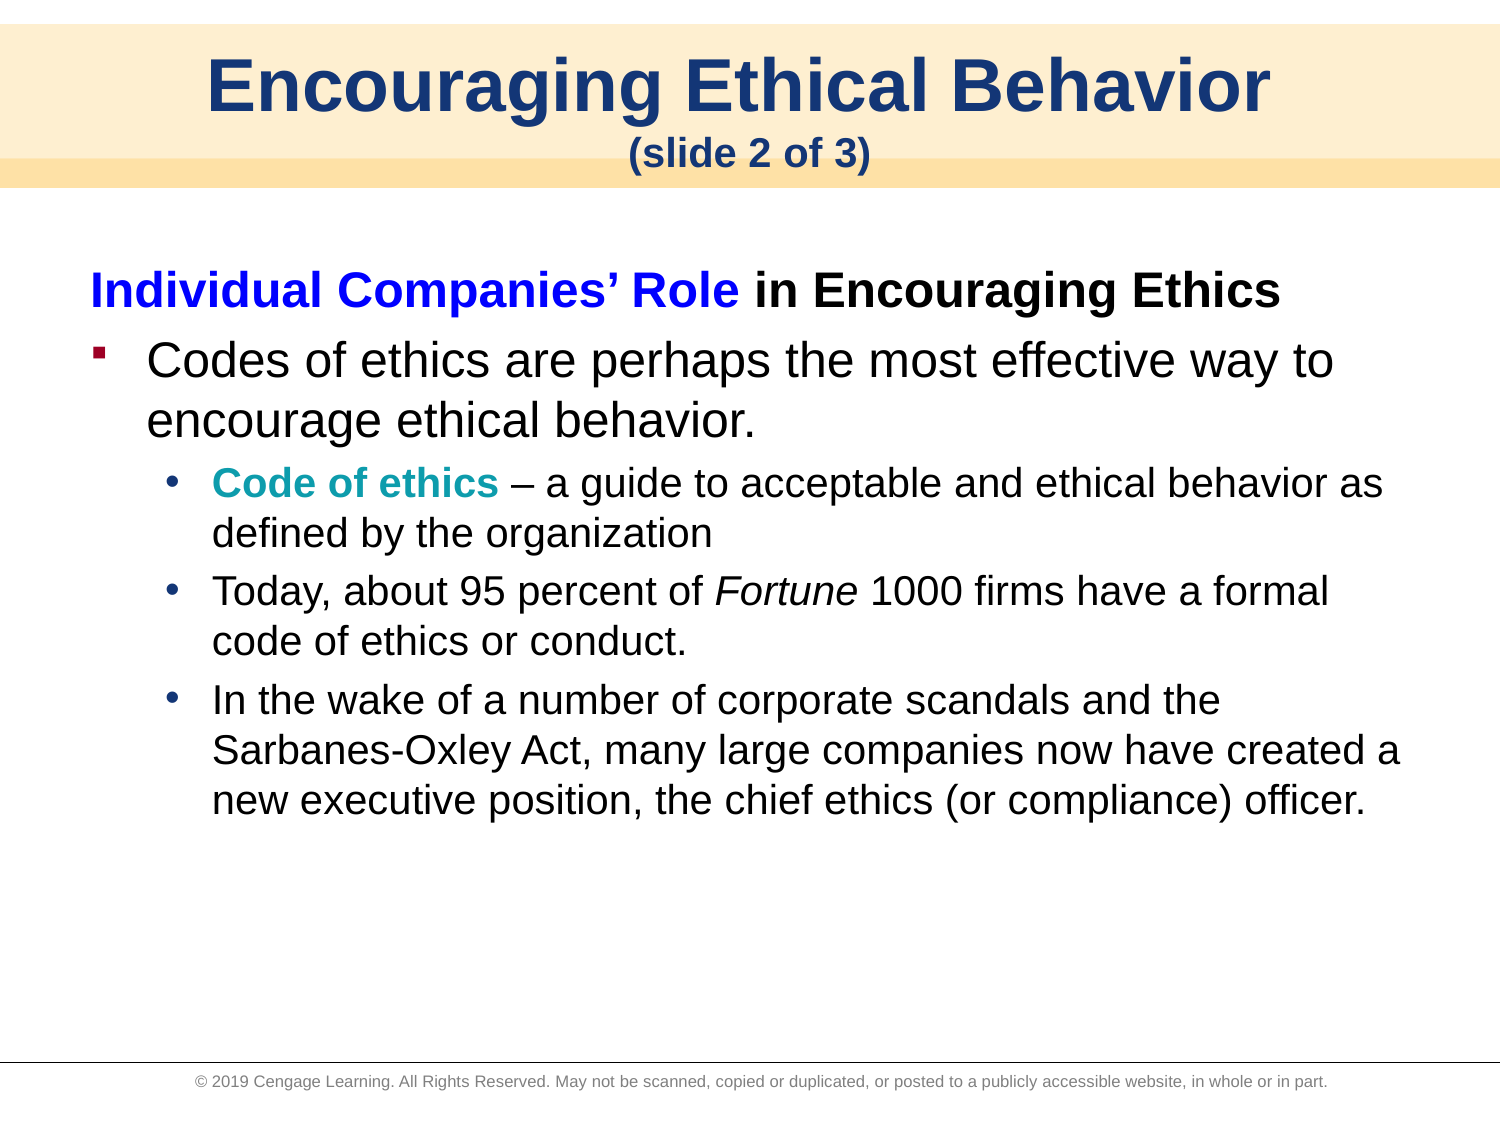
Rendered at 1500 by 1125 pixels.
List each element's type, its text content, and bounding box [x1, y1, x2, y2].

list Individual Companies’ Role in Encouraging Ethics Codes of ethics are perhaps the most effective way to encourage ethical behavior. Code of ethics – a guide to acceptable and ethical behavior as defined by the organization Today, about 95 percent of Fortune 1000 firms have a formal code of ethics or conduct. In the wake of a number of corporate scandals and the Sarbanes-Oxley Act, many large companies now have created a new executive position, the chief ethics (or compliance) officer. [74, 249, 1426, 1051]
title Encouraging Ethical Behavior (slide 2 of 3) [74, 24, 1426, 188]
